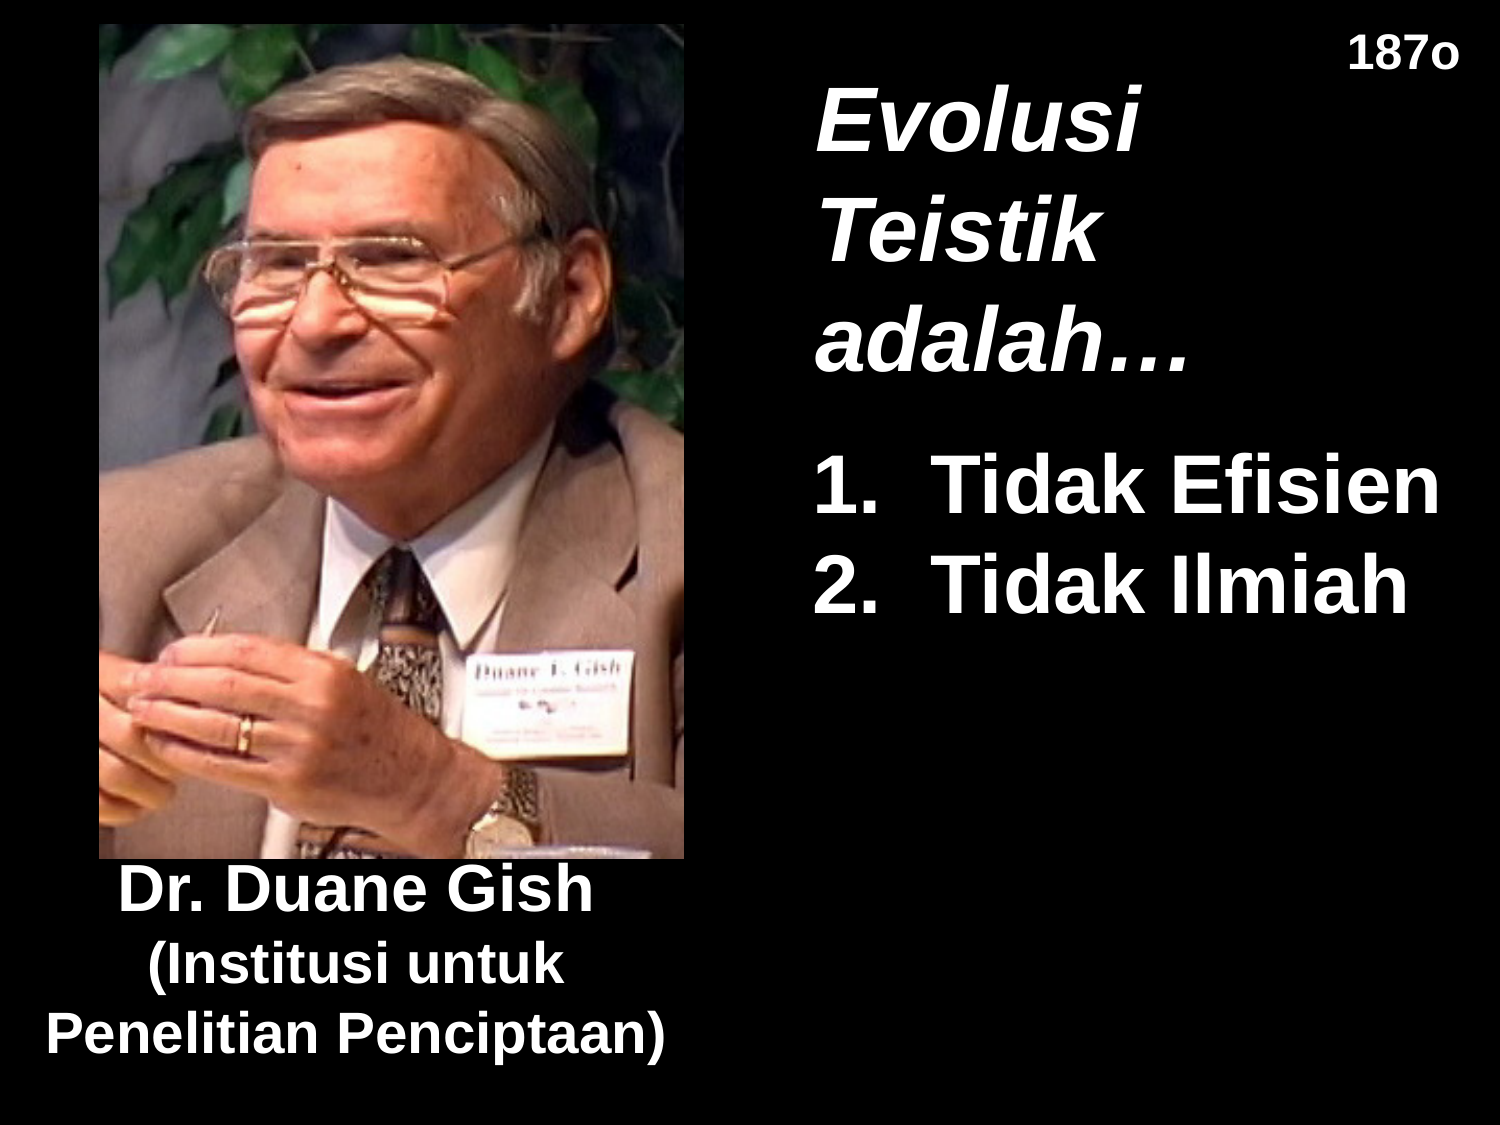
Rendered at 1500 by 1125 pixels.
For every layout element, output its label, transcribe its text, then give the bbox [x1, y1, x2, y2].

subtitle Dr. Duane Gish (Institusi untuk Penelitian Penciptaan) [0, 837, 713, 1125]
text_box Tidak Efisien Tidak Ilmiah [797, 422, 1500, 638]
text_box 187o [1331, 12, 1476, 88]
picture [99, 24, 684, 859]
title Evolusi Teistik adalah… [800, 37, 1425, 413]
